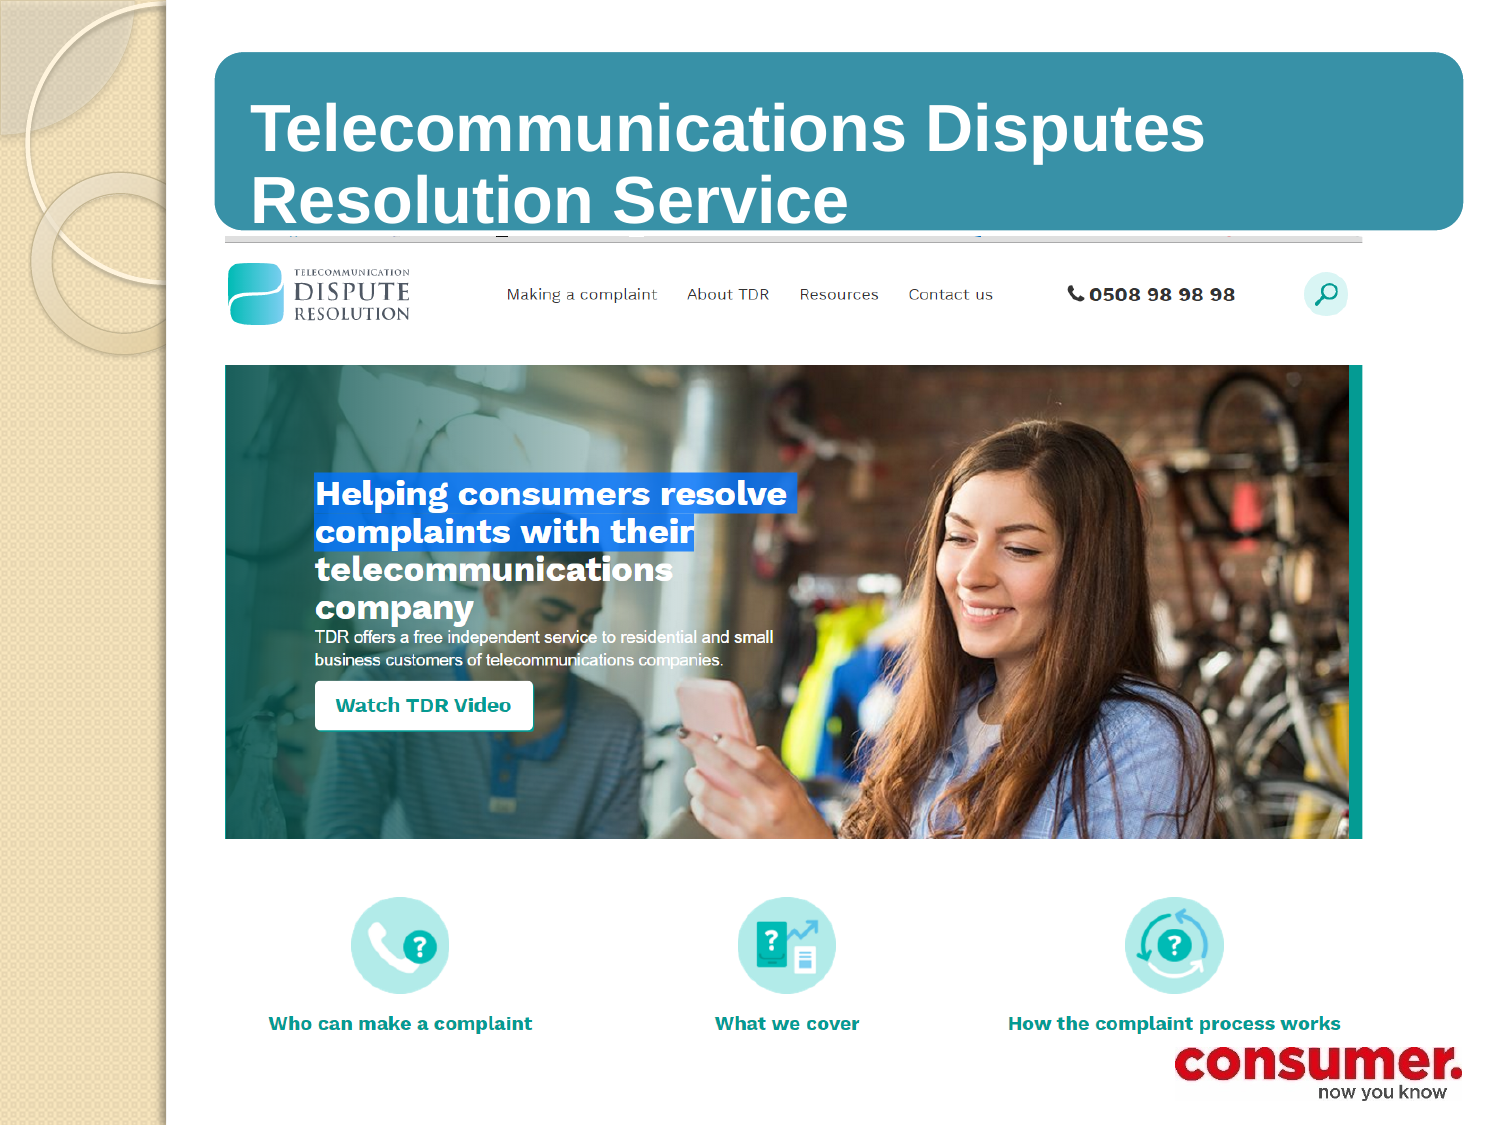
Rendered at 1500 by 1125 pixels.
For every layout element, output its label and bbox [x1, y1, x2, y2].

picture [1174, 1047, 1462, 1101]
text_box [212, 49, 1466, 233]
list [224, 236, 1363, 1038]
